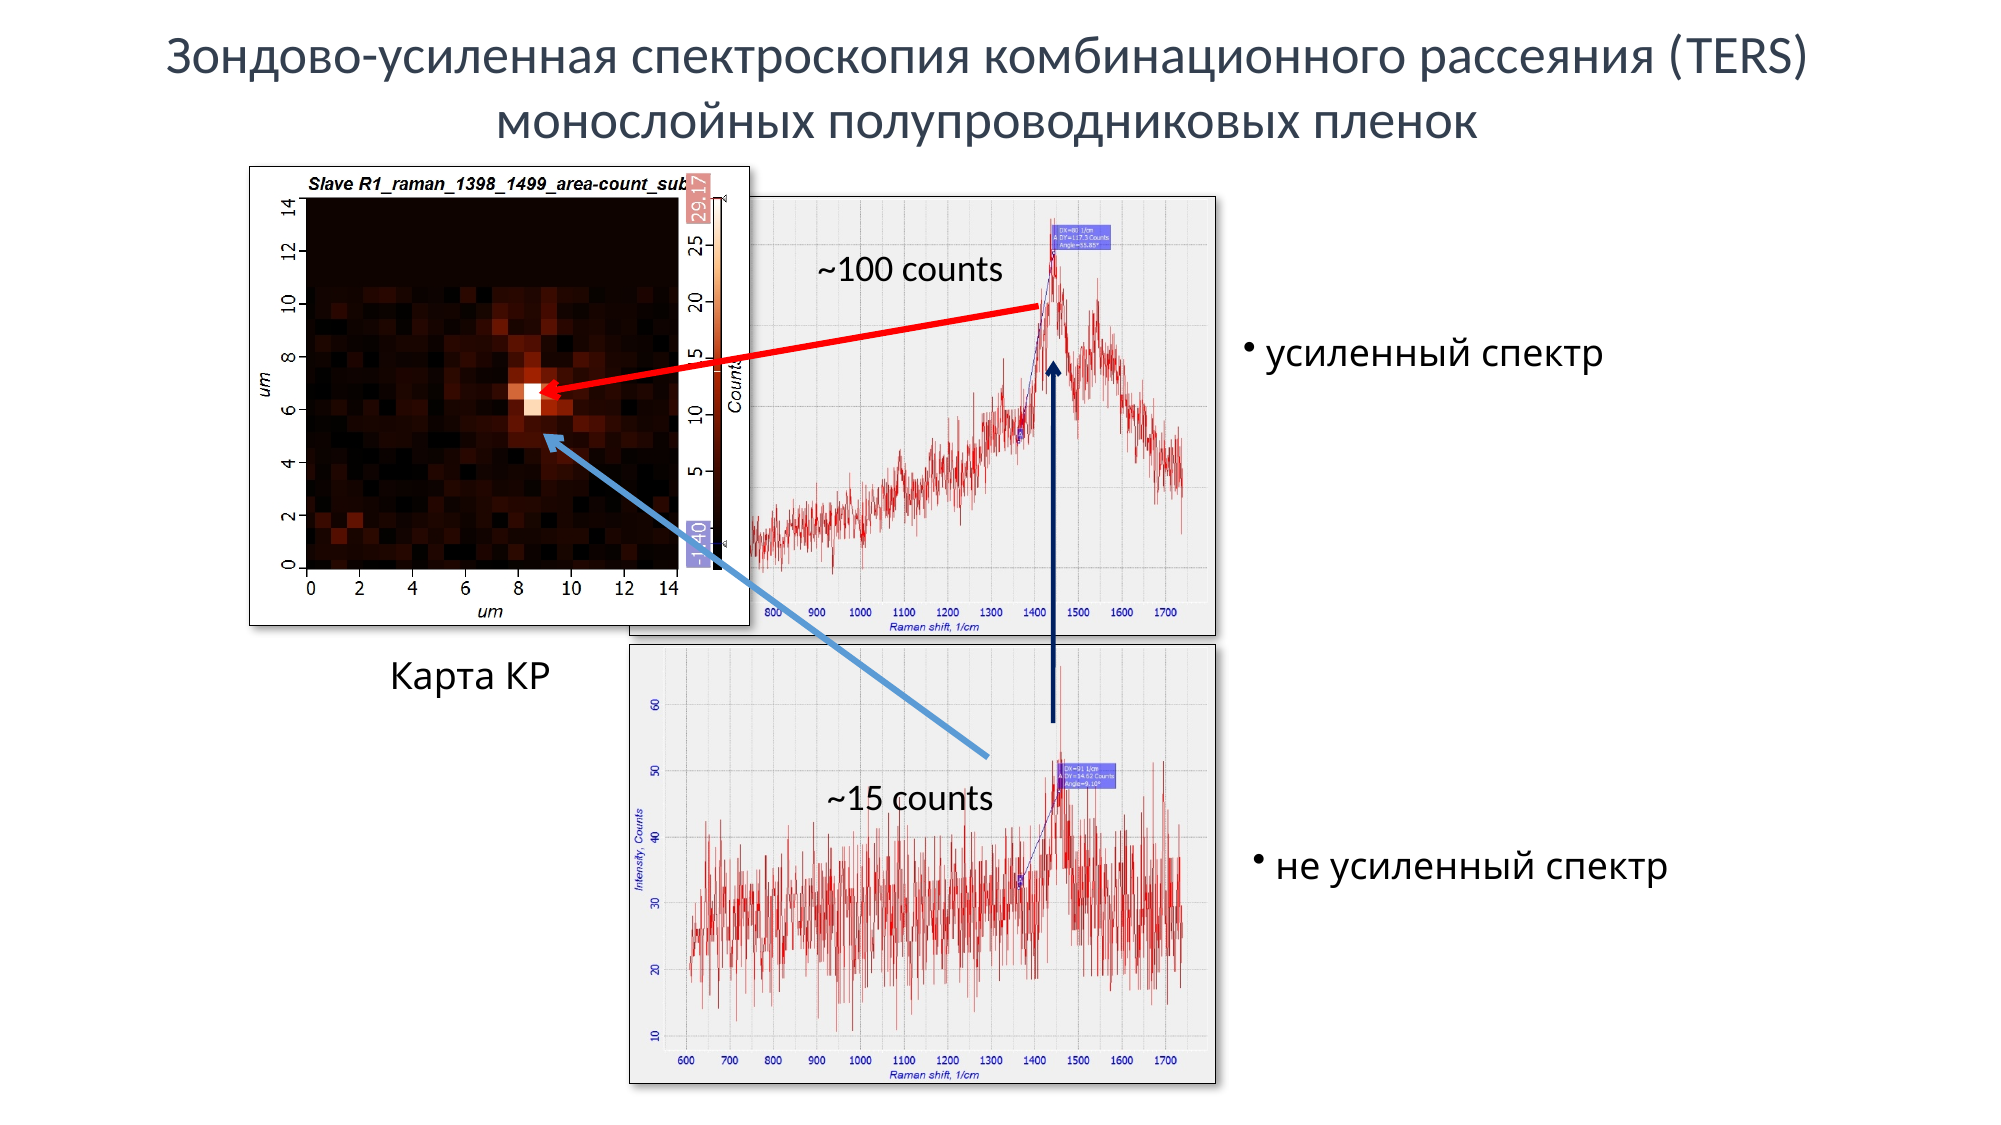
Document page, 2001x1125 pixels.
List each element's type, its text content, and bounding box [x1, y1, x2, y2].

picture [249, 166, 1216, 626]
picture [629, 644, 1216, 1084]
picture [989, 542, 1216, 636]
text_box усиленный спектр [1228, 321, 1768, 382]
text_box Карта КР [350, 644, 542, 705]
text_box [538, 305, 1039, 393]
text_box Зондово-усиленная спектроскопия комбинационного рассеяния (TERS) монослойных полупроводниковых пленок [122, 11, 1853, 157]
text_box не усиленный спектр [1237, 834, 1777, 895]
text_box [542, 433, 989, 758]
